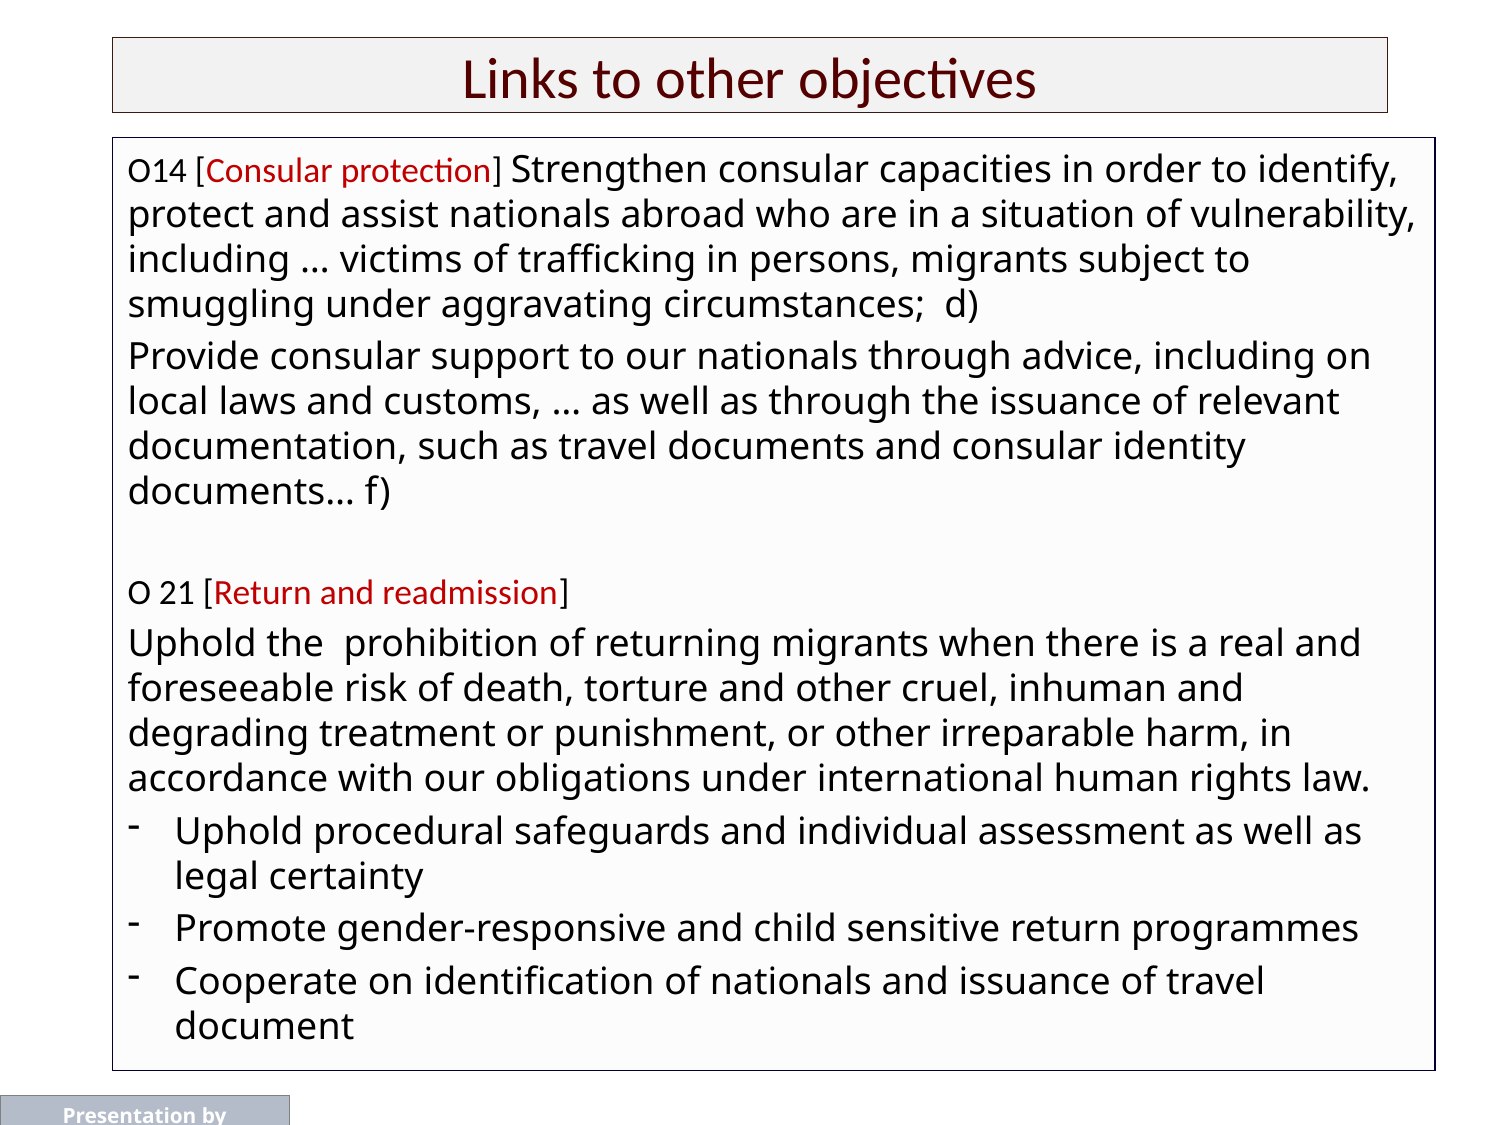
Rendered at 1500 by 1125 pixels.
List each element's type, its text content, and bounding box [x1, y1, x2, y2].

title Links to other objectives [112, 37, 1388, 113]
list O14 [Consular protection] Strengthen consular capacities in order to identify, protect and assist nationals abroad who are in a situation of vulnerability, including … victims of trafficking in persons, migrants subject to smuggling under aggravating circumstances; d) Provide consular support to our nationals through advice, including on local laws and customs, … as well as through the issuance of relevant documentation, such as travel documents and consular identity documents… f) O 21 [Return and readmission] Uphold the prohibition of returning migrants when there is a real and foreseeable risk of death, torture and other cruel, inhuman and degrading treatment or punishment, or other irreparable harm, in accordance with our obligations under international human rights law. Uphold procedural safeguards and individual assessment as well as legal certainty Promote gender-responsive and child sensitive return programmes Cooperate on identification of nationals and issuance of travel document [112, 137, 1436, 1071]
